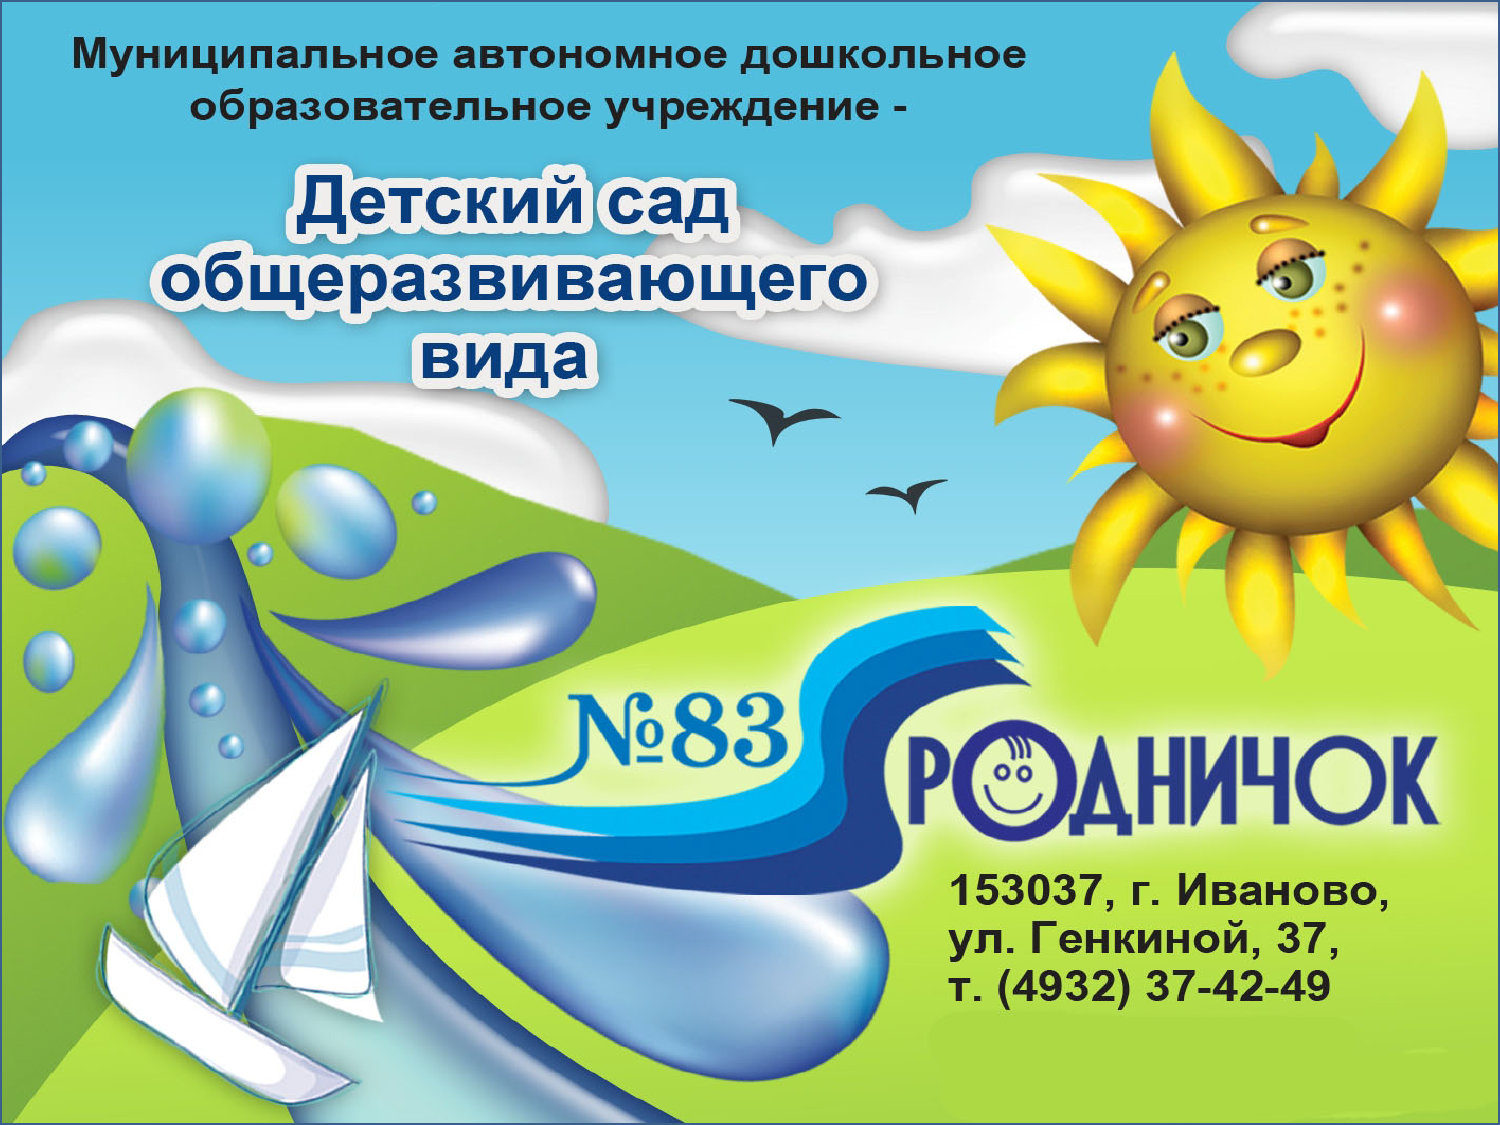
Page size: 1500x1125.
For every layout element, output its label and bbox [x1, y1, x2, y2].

text_box [0, 0, 1500, 1125]
